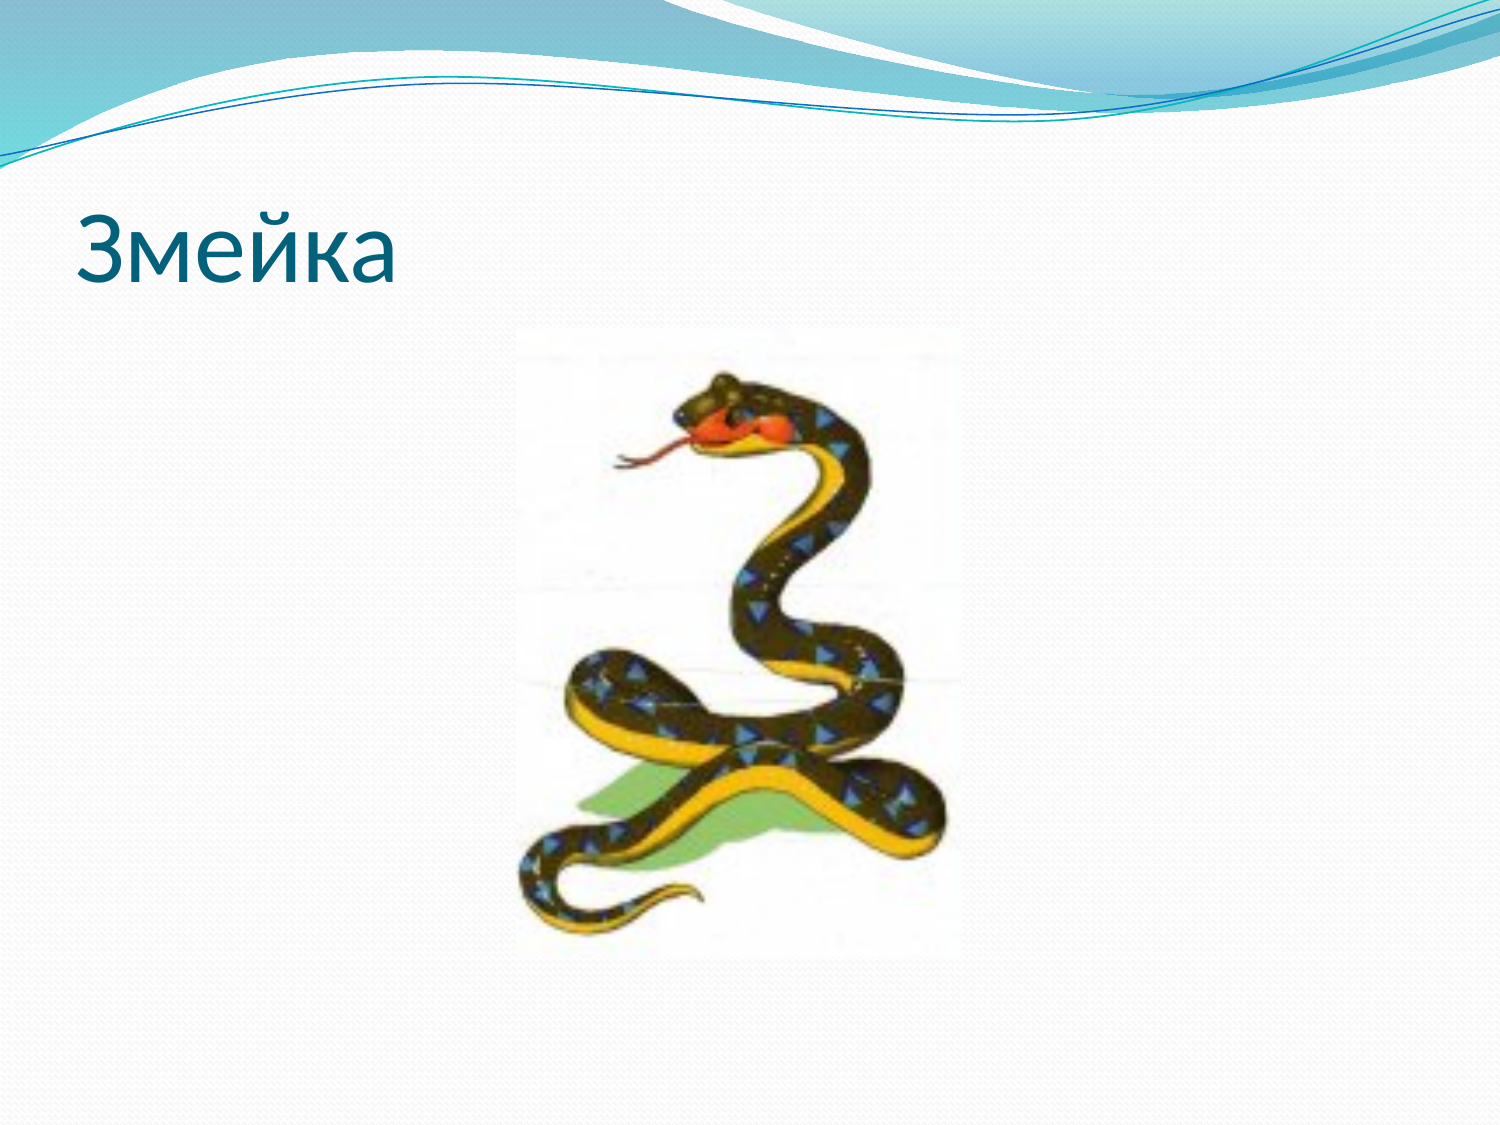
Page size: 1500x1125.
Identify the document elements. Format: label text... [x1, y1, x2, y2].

title Змейка [75, 115, 1438, 303]
picture [515, 327, 962, 957]
